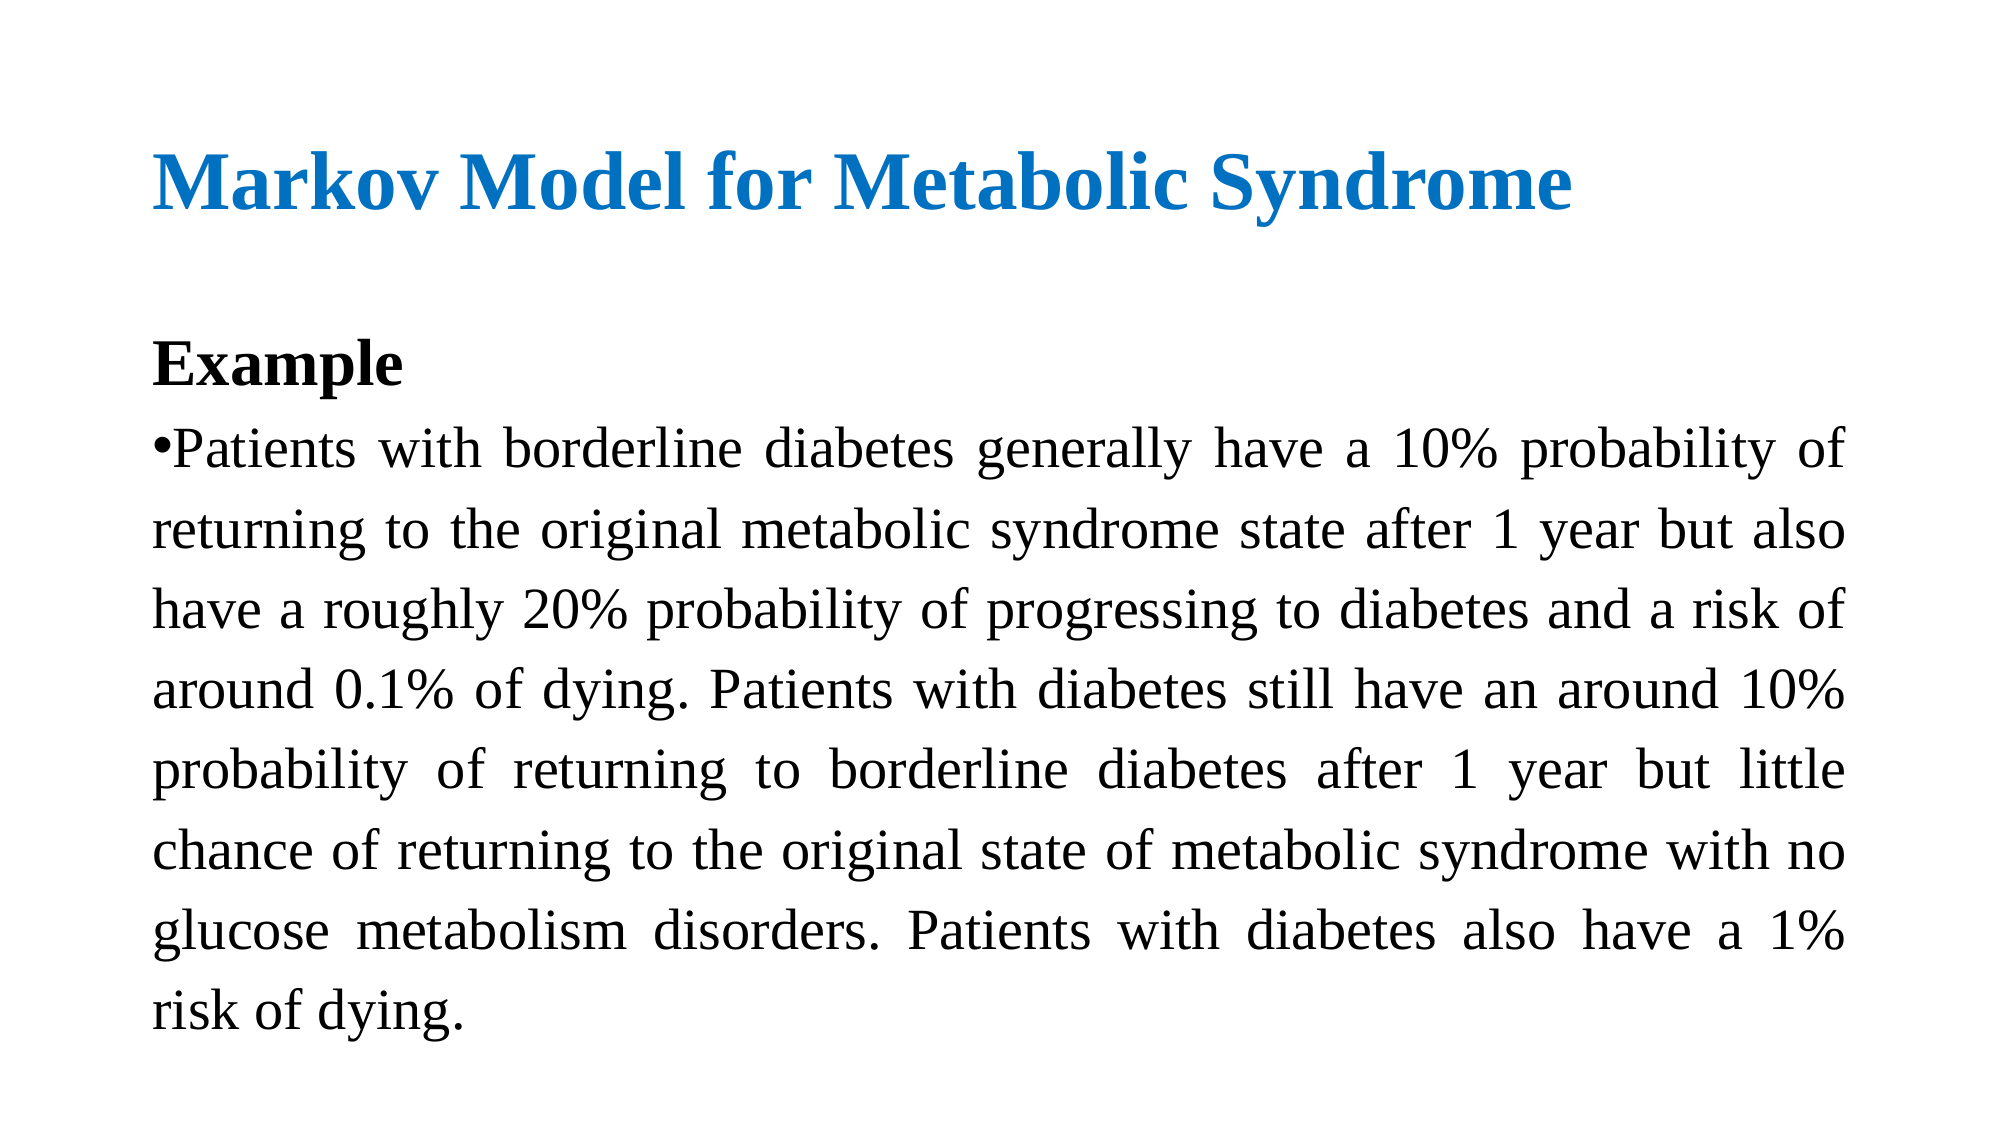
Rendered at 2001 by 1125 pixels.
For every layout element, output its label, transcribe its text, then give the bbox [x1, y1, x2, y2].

title Markov Model for Metabolic Syndrome [137, 59, 1863, 278]
list Example Patients with borderline diabetes generally have a 10% probability of returning to the original metabolic syndrome state after 1 year but also have a roughly 20% probability of progressing to diabetes and a risk of around 0.1% of dying. Patients with diabetes still have an around 10% probability of returning to borderline diabetes after 1 year but little chance of returning to the original state of metabolic syndrome with no glucose metabolism disorders. Patients with diabetes also have a 1% risk of dying. [137, 299, 1863, 1125]
